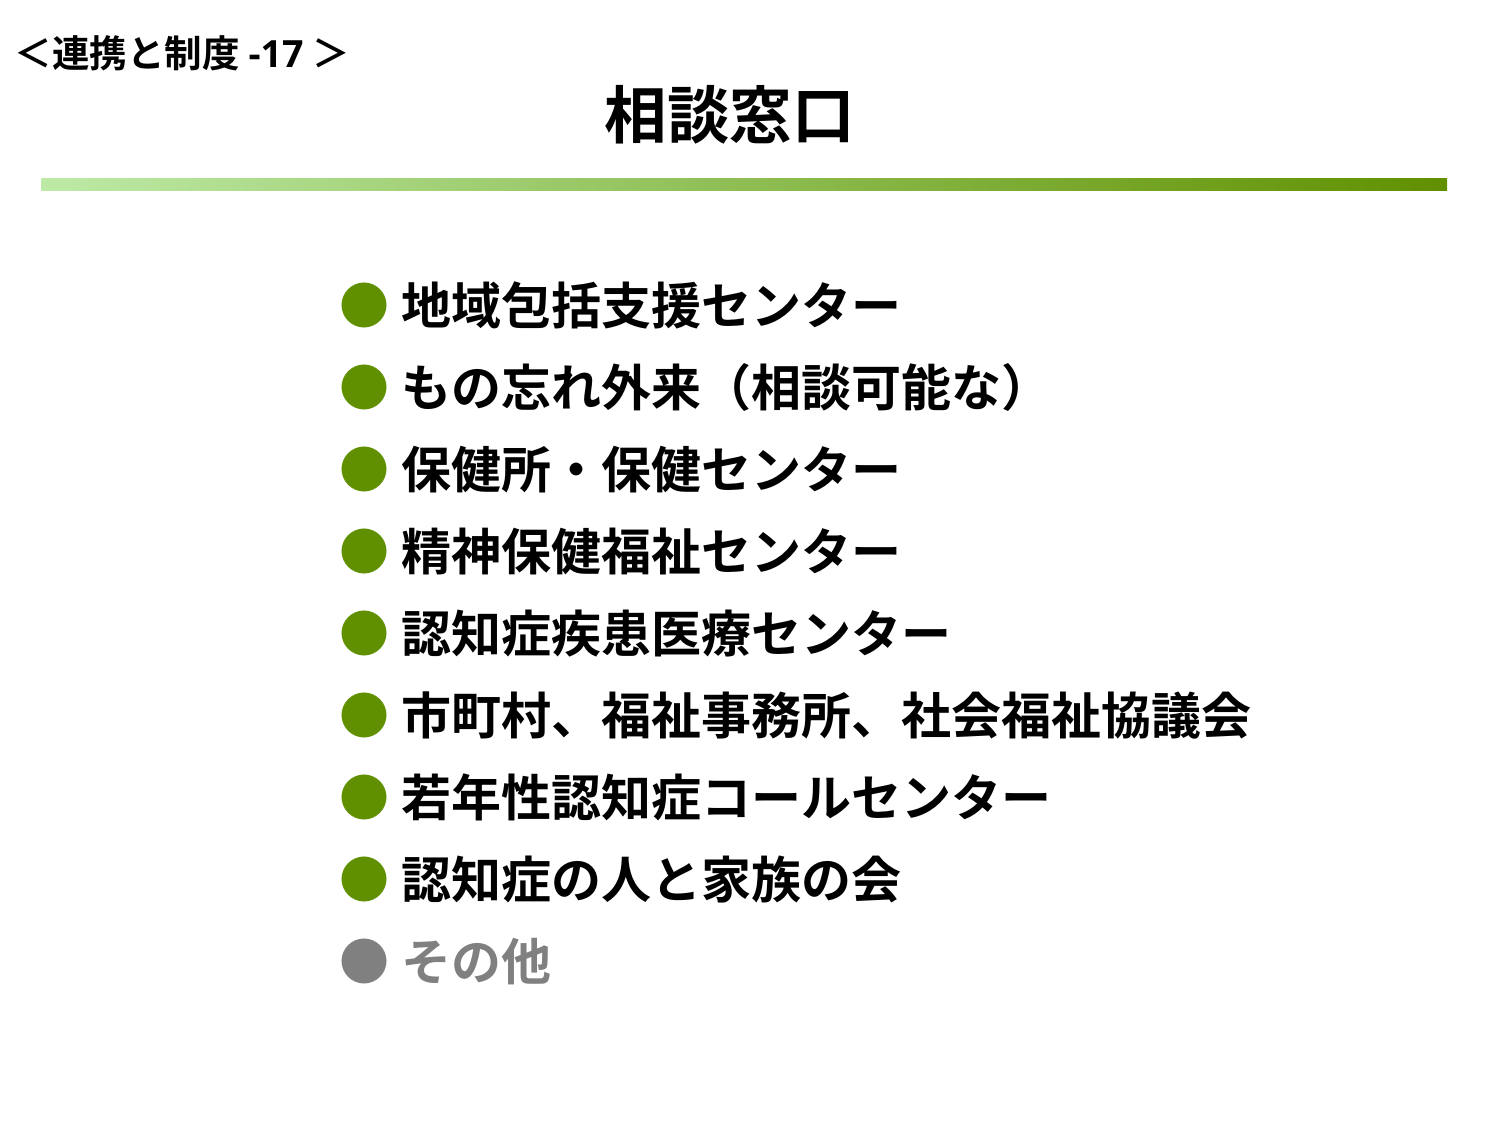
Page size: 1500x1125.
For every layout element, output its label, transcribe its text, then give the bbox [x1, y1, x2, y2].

list ●地域包括支援センター ●もの忘れ外来（相談可能な） ●保健所・保健センター ●精神保健福祉センター ●認知症疾患医療センター ●市町村、福祉事務所、社会福祉協議会 ●若年性認知症コールセンター ●認知症の人と家族の会 ●その他 [324, 260, 1282, 1031]
title 相談窓口 [463, 56, 997, 171]
text_box ＜連携と制度-17＞ [0, 0, 375, 83]
text_box [41, 178, 1448, 191]
